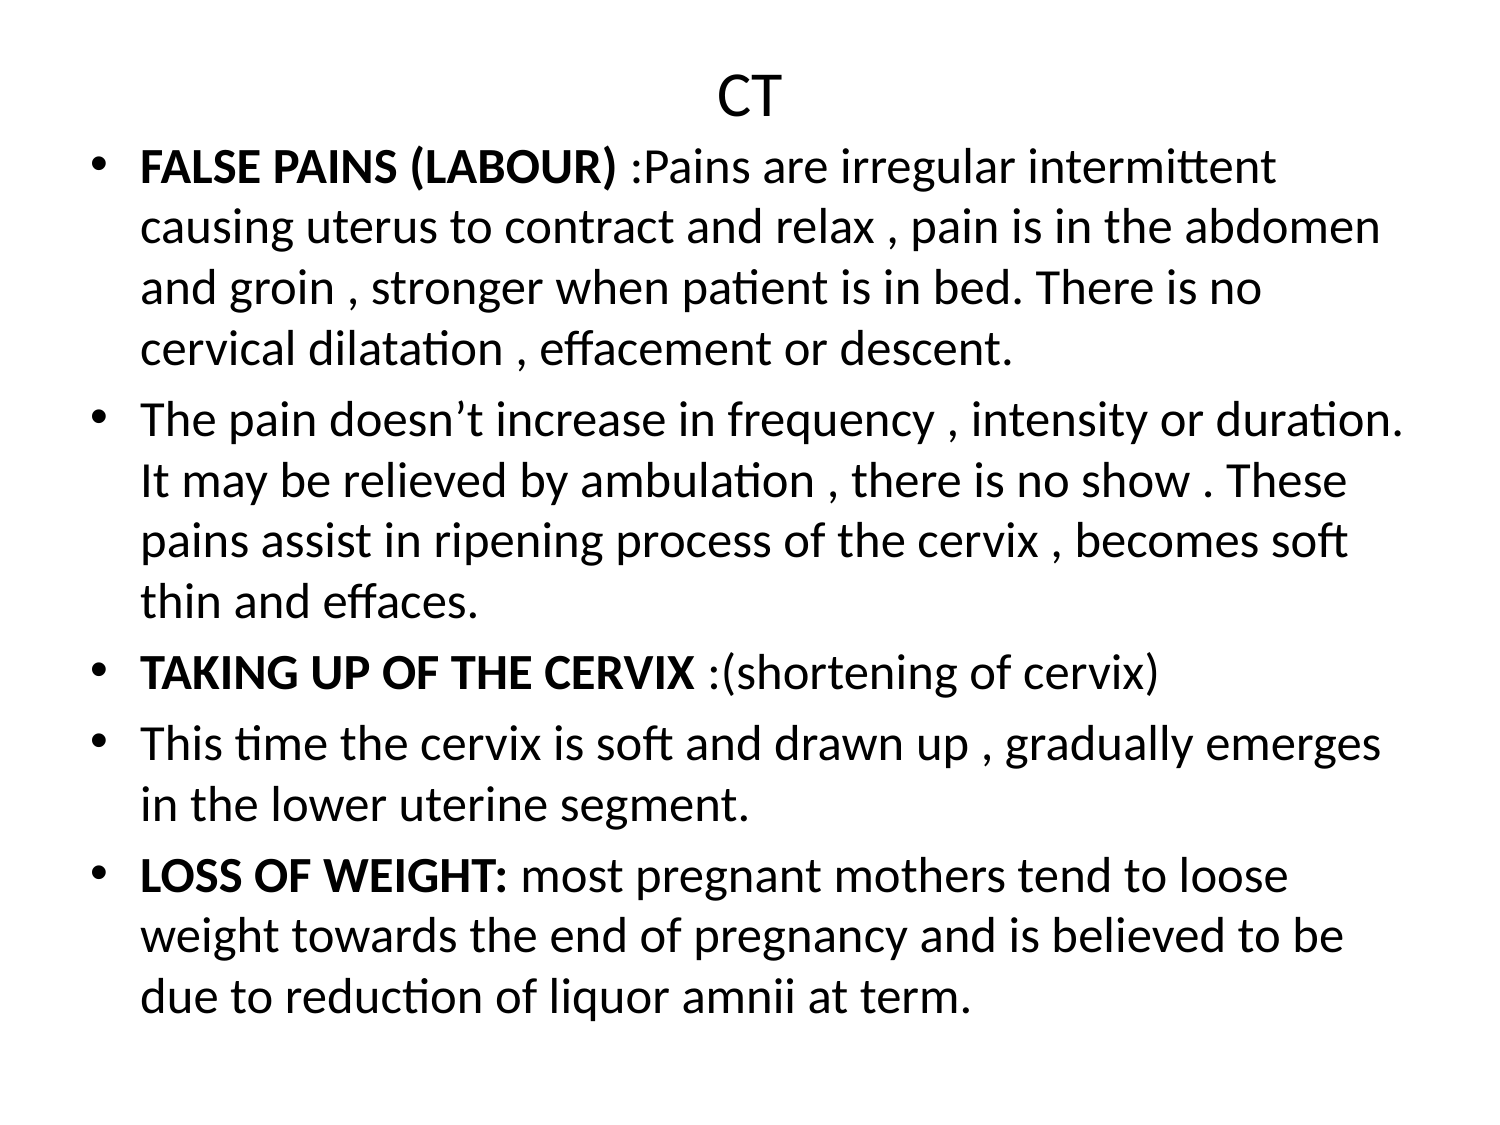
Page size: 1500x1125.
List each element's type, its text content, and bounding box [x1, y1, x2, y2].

title CT [75, 45, 1425, 125]
list FALSE PAINS (LABOUR) :Pains are irregular intermittent causing uterus to contract and relax , pain is in the abdomen and groin , stronger when patient is in bed. There is no cervical dilatation , effacement or descent. The pain doesn’t increase in frequency , intensity or duration. It may be relieved by ambulation , there is no show . These pains assist in ripening process of the cervix , becomes soft thin and effaces. TAKING UP OF THE CERVIX :(shortening of cervix) This time the cervix is soft and drawn up , gradually emerges in the lower uterine segment. LOSS OF WEIGHT: most pregnant mothers tend to loose weight towards the end of pregnancy and is believed to be due to reduction of liquor amnii at term. [75, 125, 1425, 1050]
